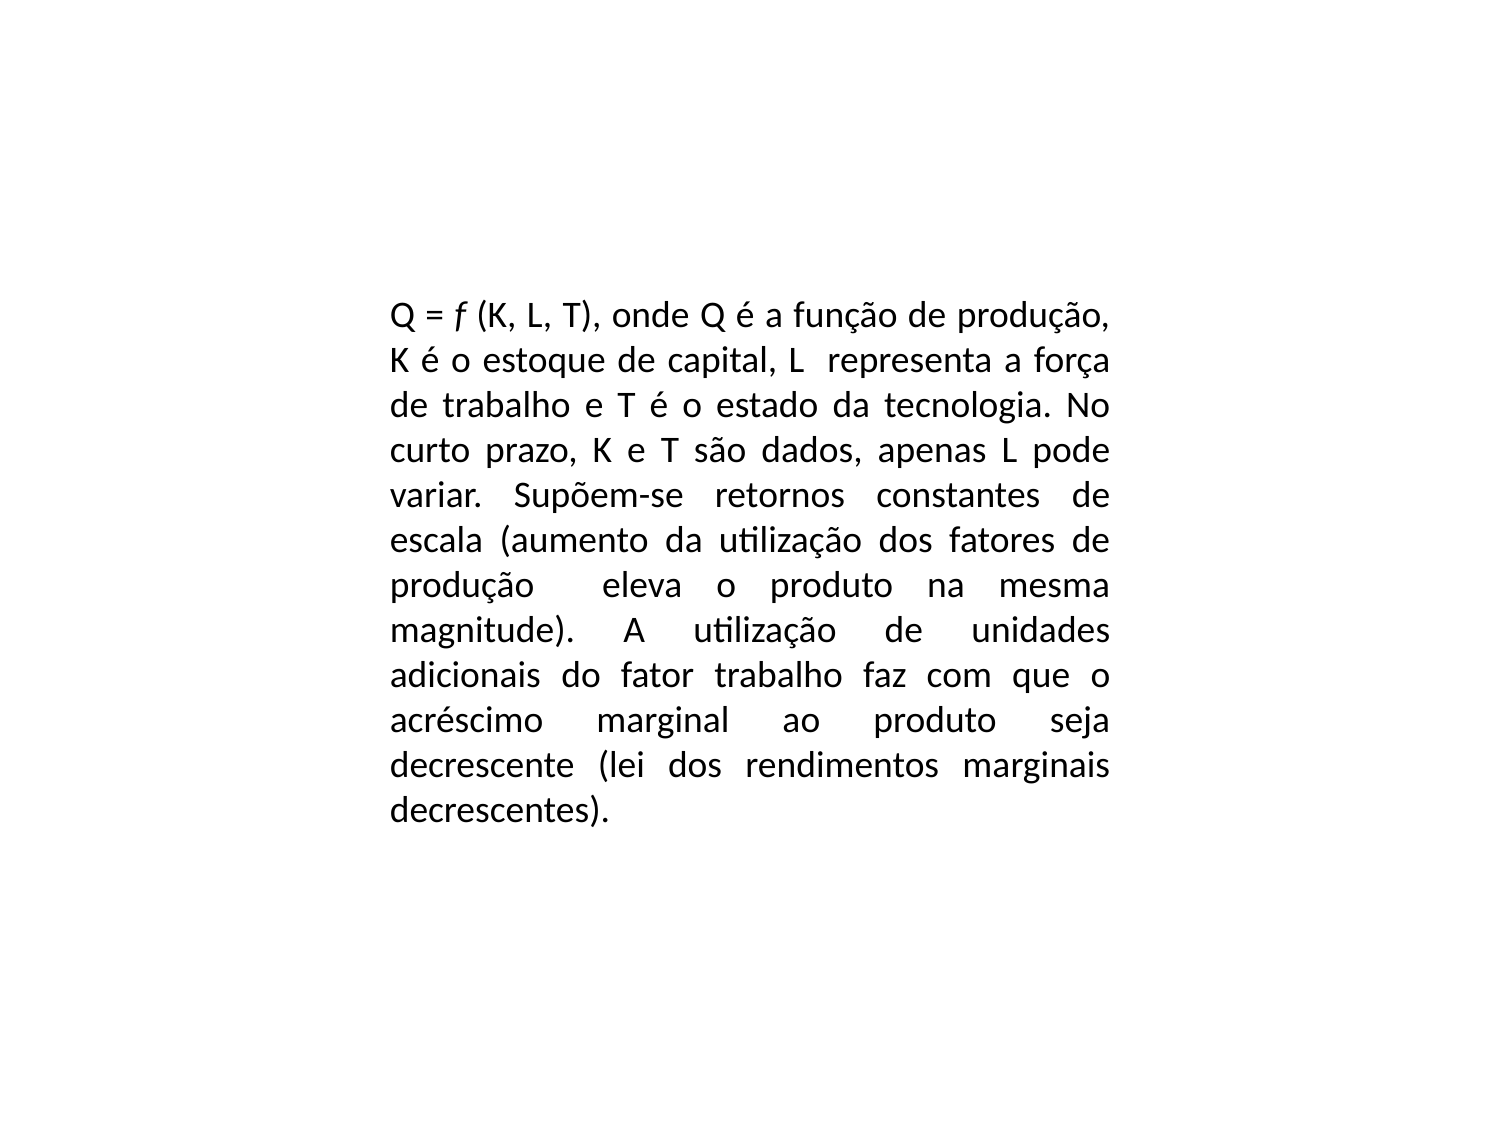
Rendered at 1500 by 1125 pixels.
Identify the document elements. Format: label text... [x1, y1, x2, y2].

text_box Q = f (K, L, T), onde Q é a função de produção, K é o estoque de capital, L representa a força de trabalho e T é o estado da tecnologia. No curto prazo, K e T são dados, apenas L pode variar. Supõem-se retornos constantes de escala (aumento da utilização dos fatores de produção eleva o produto na mesma magnitude). A utilização de unidades adicionais do fator trabalho faz com que o acréscimo marginal ao produto seja decrescente (lei dos rendimentos marginais decrescentes). [374, 282, 1125, 837]
